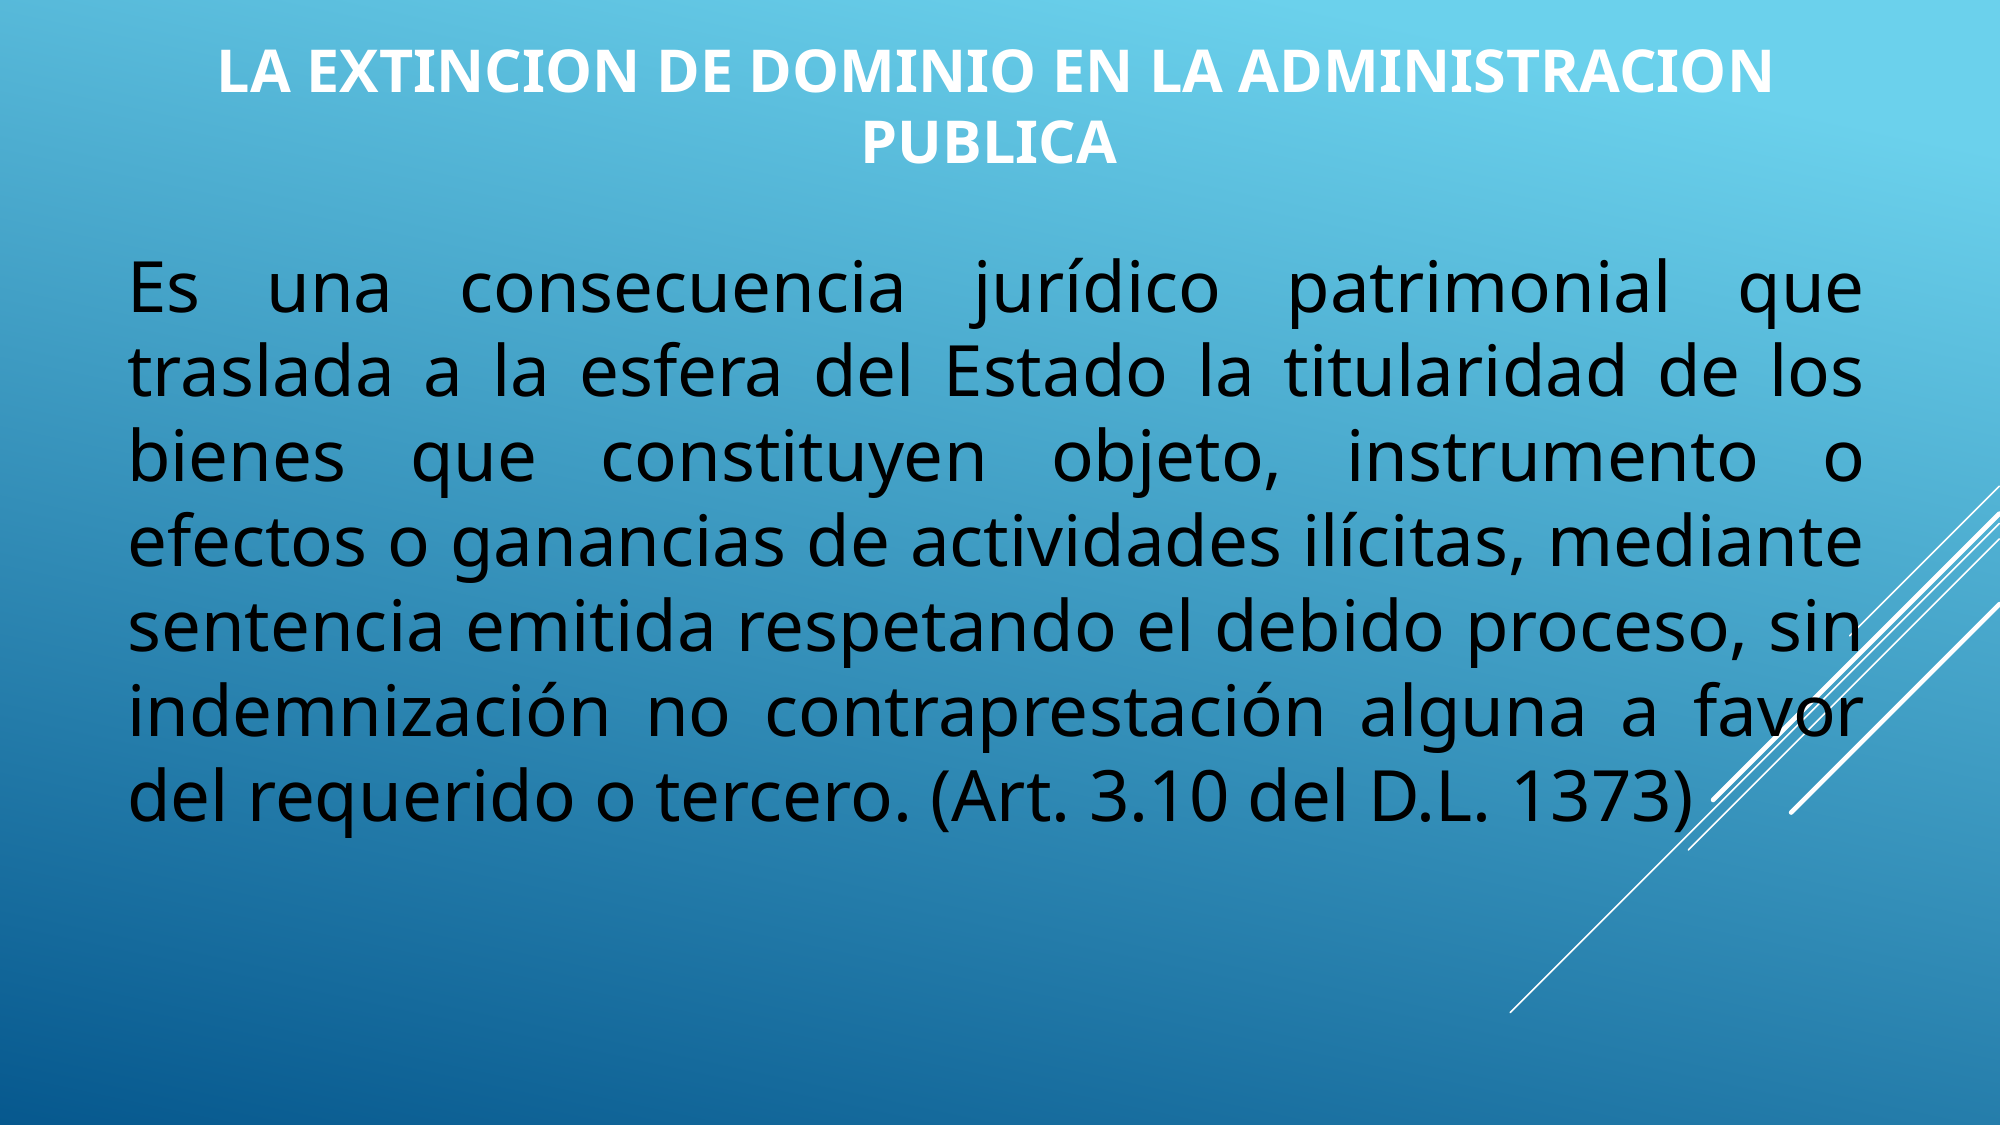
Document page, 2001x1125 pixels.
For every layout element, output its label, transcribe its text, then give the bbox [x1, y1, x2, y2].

list Es una consecuencia jurídico patrimonial que traslada a la esfera del Estado la titularidad de los bienes que constituyen objeto, instrumento o efectos o ganancias de actividades ilícitas, mediante sentencia emitida respetando el debido proceso, sin indemnización no contraprestación alguna a favor del requerido o tercero. (Art. 3.10 del D.L. 1373) [112, 233, 1882, 997]
title LA EXTINCION DE DOMINIO EN LA ADMINISTRACION PUBLICA [112, 24, 1882, 184]
